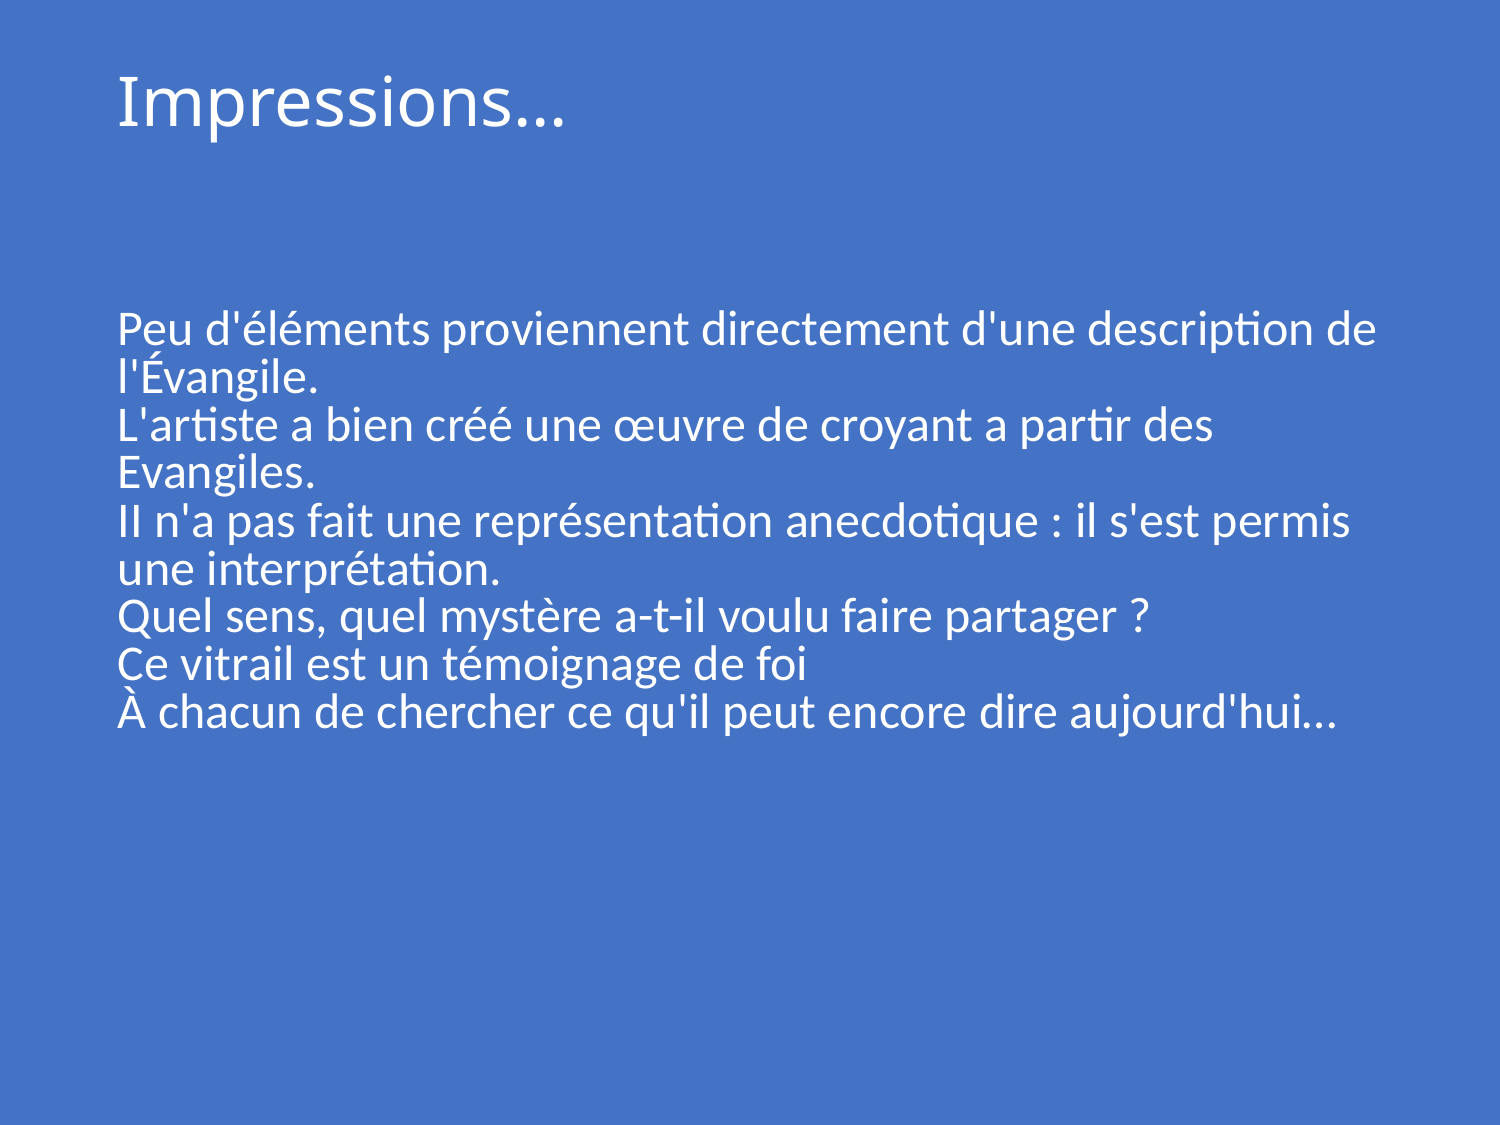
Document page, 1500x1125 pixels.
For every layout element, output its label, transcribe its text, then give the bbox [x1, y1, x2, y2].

title Impressions… [103, 59, 1397, 278]
list Peu d'éléments proviennent directement d'une description de l'Évangile. L'artiste a bien créé une œuvre de croyant a partir des Evangiles. II n'a pas fait une représentation anecdotique : il s'est permis une interprétation. Quel sens, quel mystère a-t-il voulu faire partager ? Ce vitrail est un témoignage de foi À chacun de chercher ce qu'il peut encore dire aujourd'hui… [103, 299, 1397, 1014]
